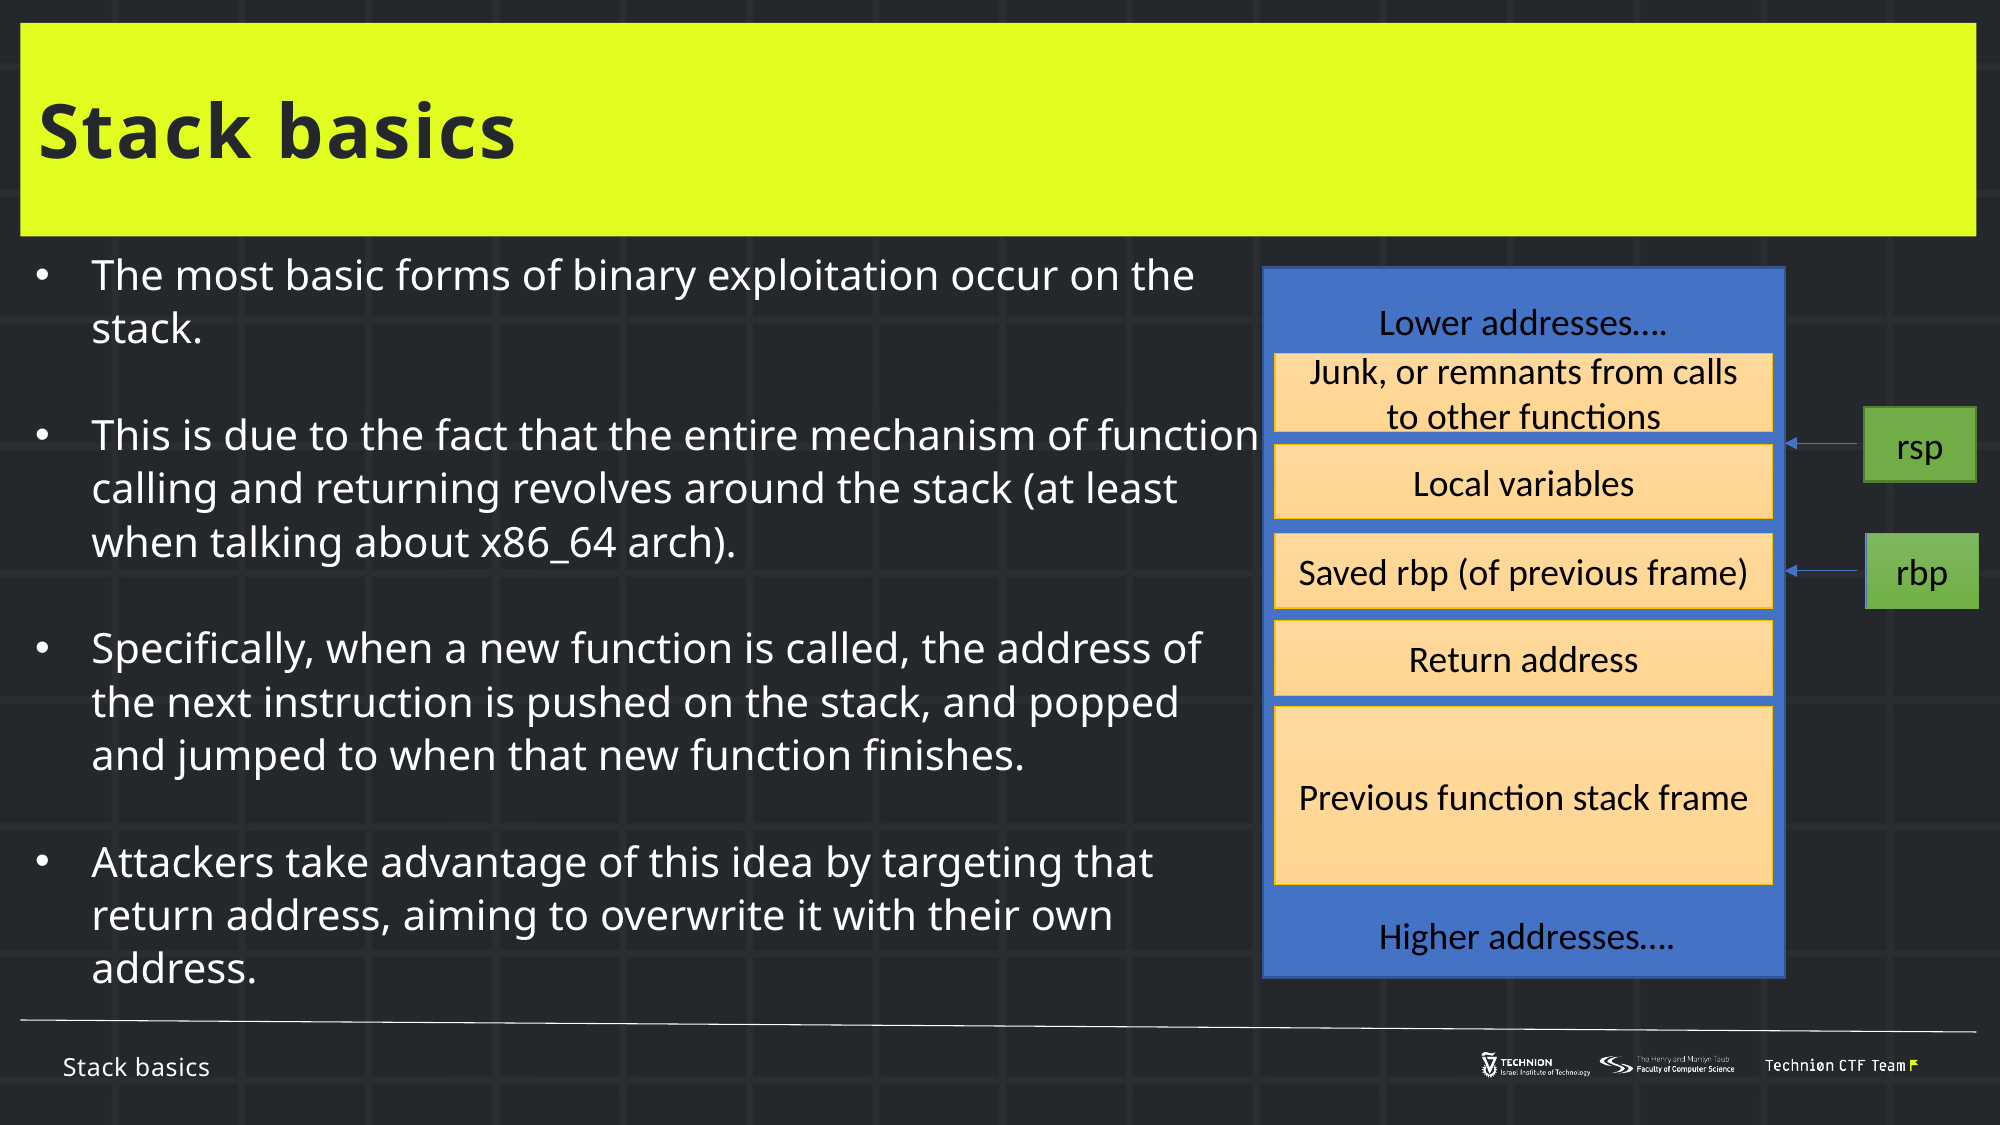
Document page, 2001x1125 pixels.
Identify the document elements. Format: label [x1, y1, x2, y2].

picture [0, 0, 2000, 1125]
text_box [20, 1019, 1977, 1032]
